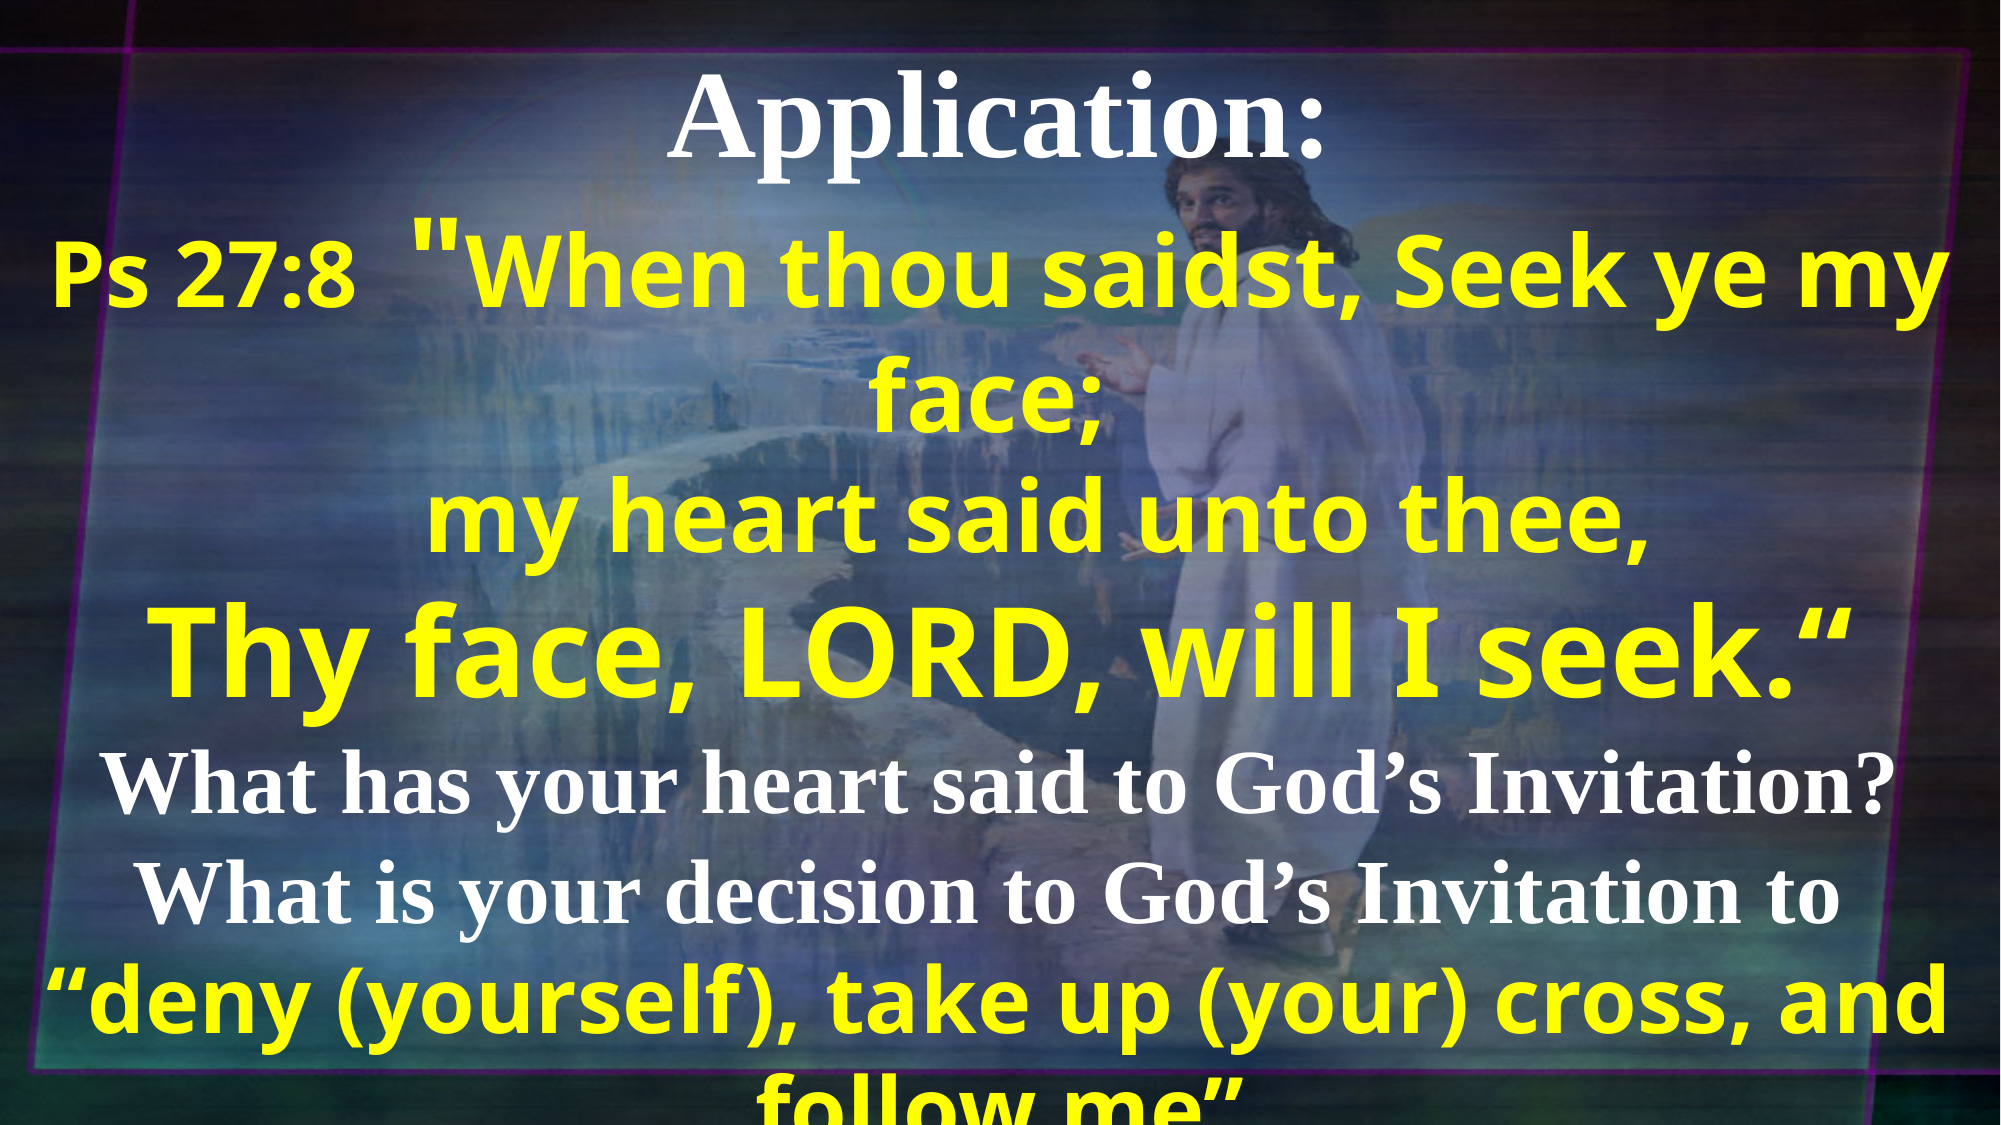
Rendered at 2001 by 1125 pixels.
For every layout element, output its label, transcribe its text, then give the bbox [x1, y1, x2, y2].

picture [0, 0, 2001, 1125]
list Application: Ps 27:8 "When thou saidst, Seek ye my face; my heart said unto thee, Thy face, LORD, will I seek.“ What has your heart said to God’s Invitation? What is your decision to God’s Invitation to “deny (yourself), take up (your) cross, and follow me” (Mt 16:24; Mark 8:34; Luke 9:23) [18, 24, 1982, 768]
